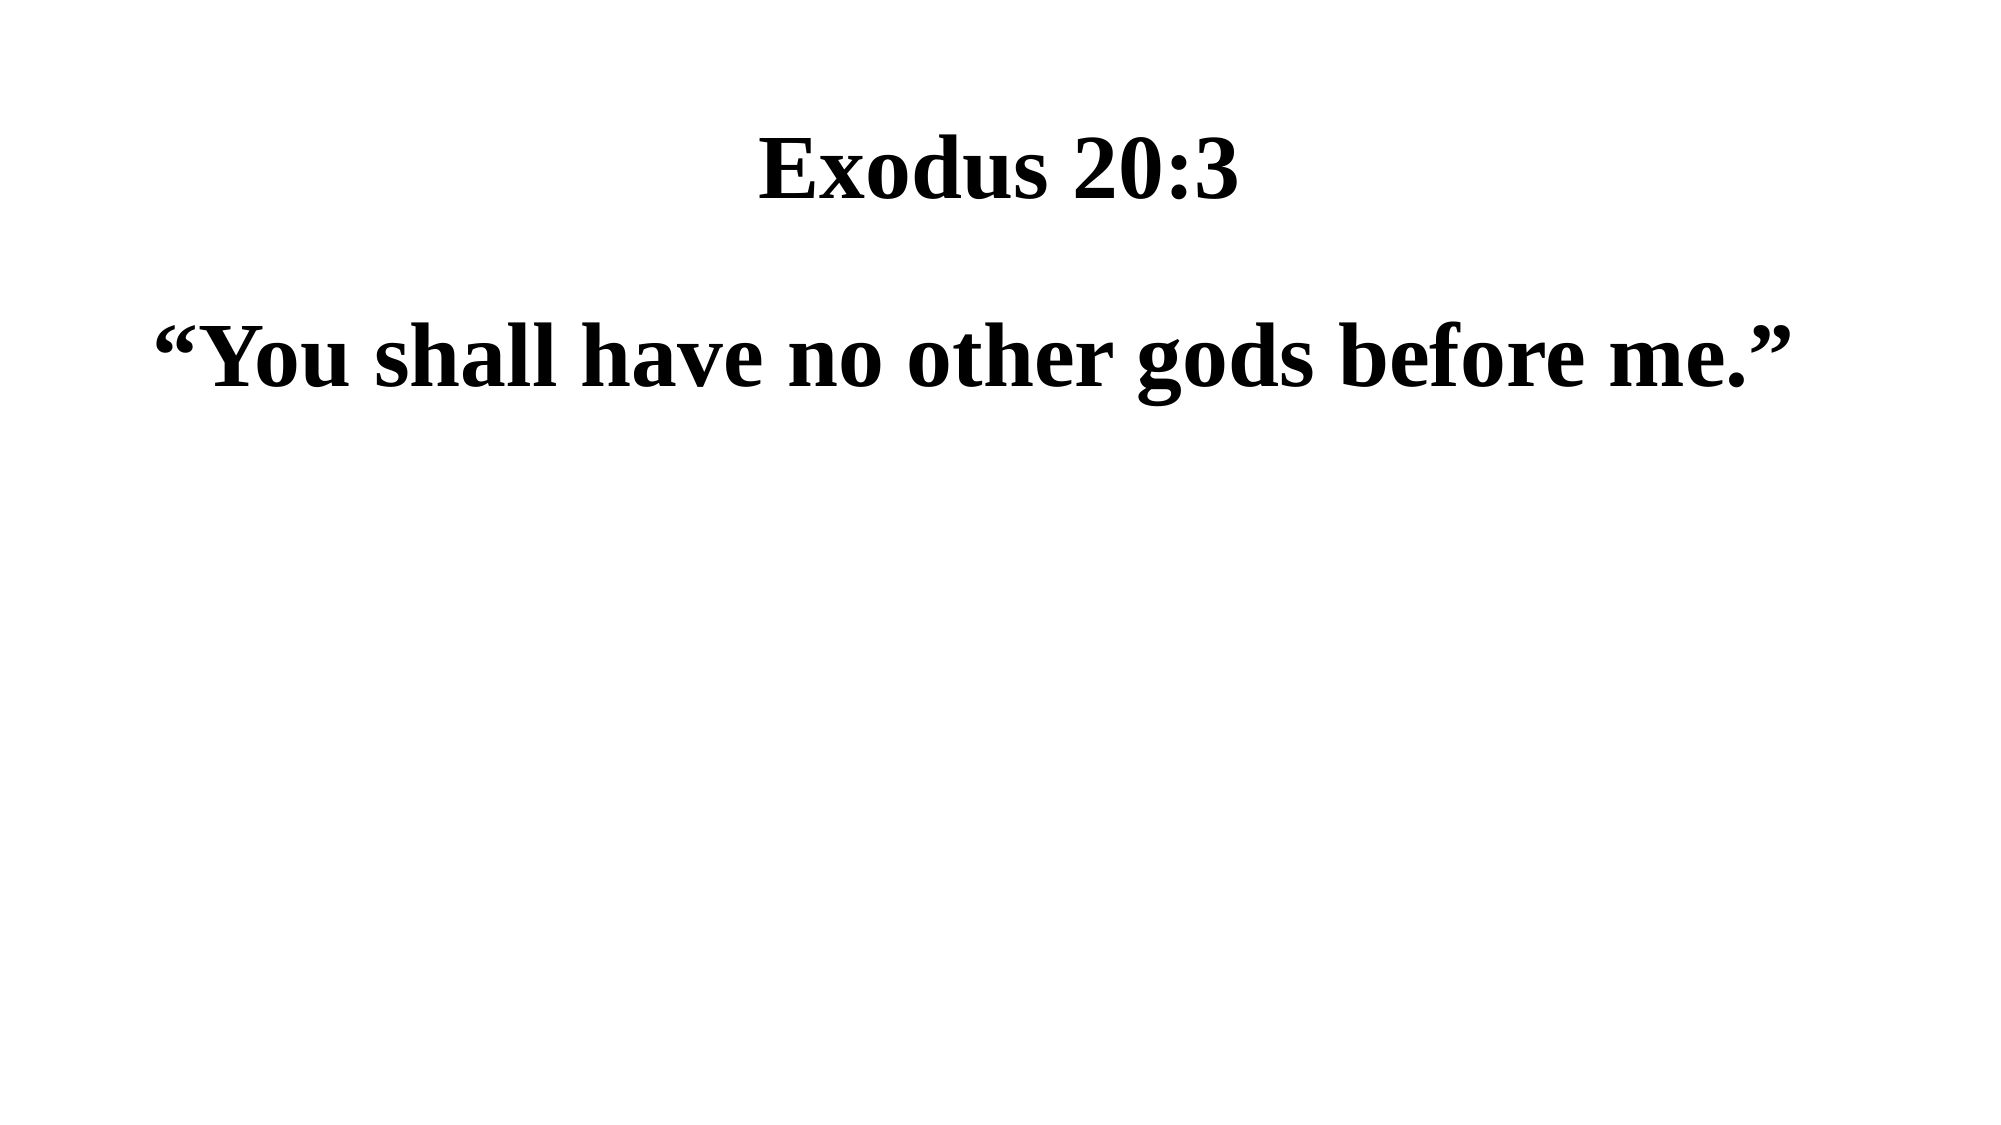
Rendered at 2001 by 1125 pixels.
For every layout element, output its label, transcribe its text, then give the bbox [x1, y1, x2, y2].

title Exodus 20:3 [137, 59, 1863, 278]
list “You shall have no other gods before me.” [137, 299, 1863, 1014]
